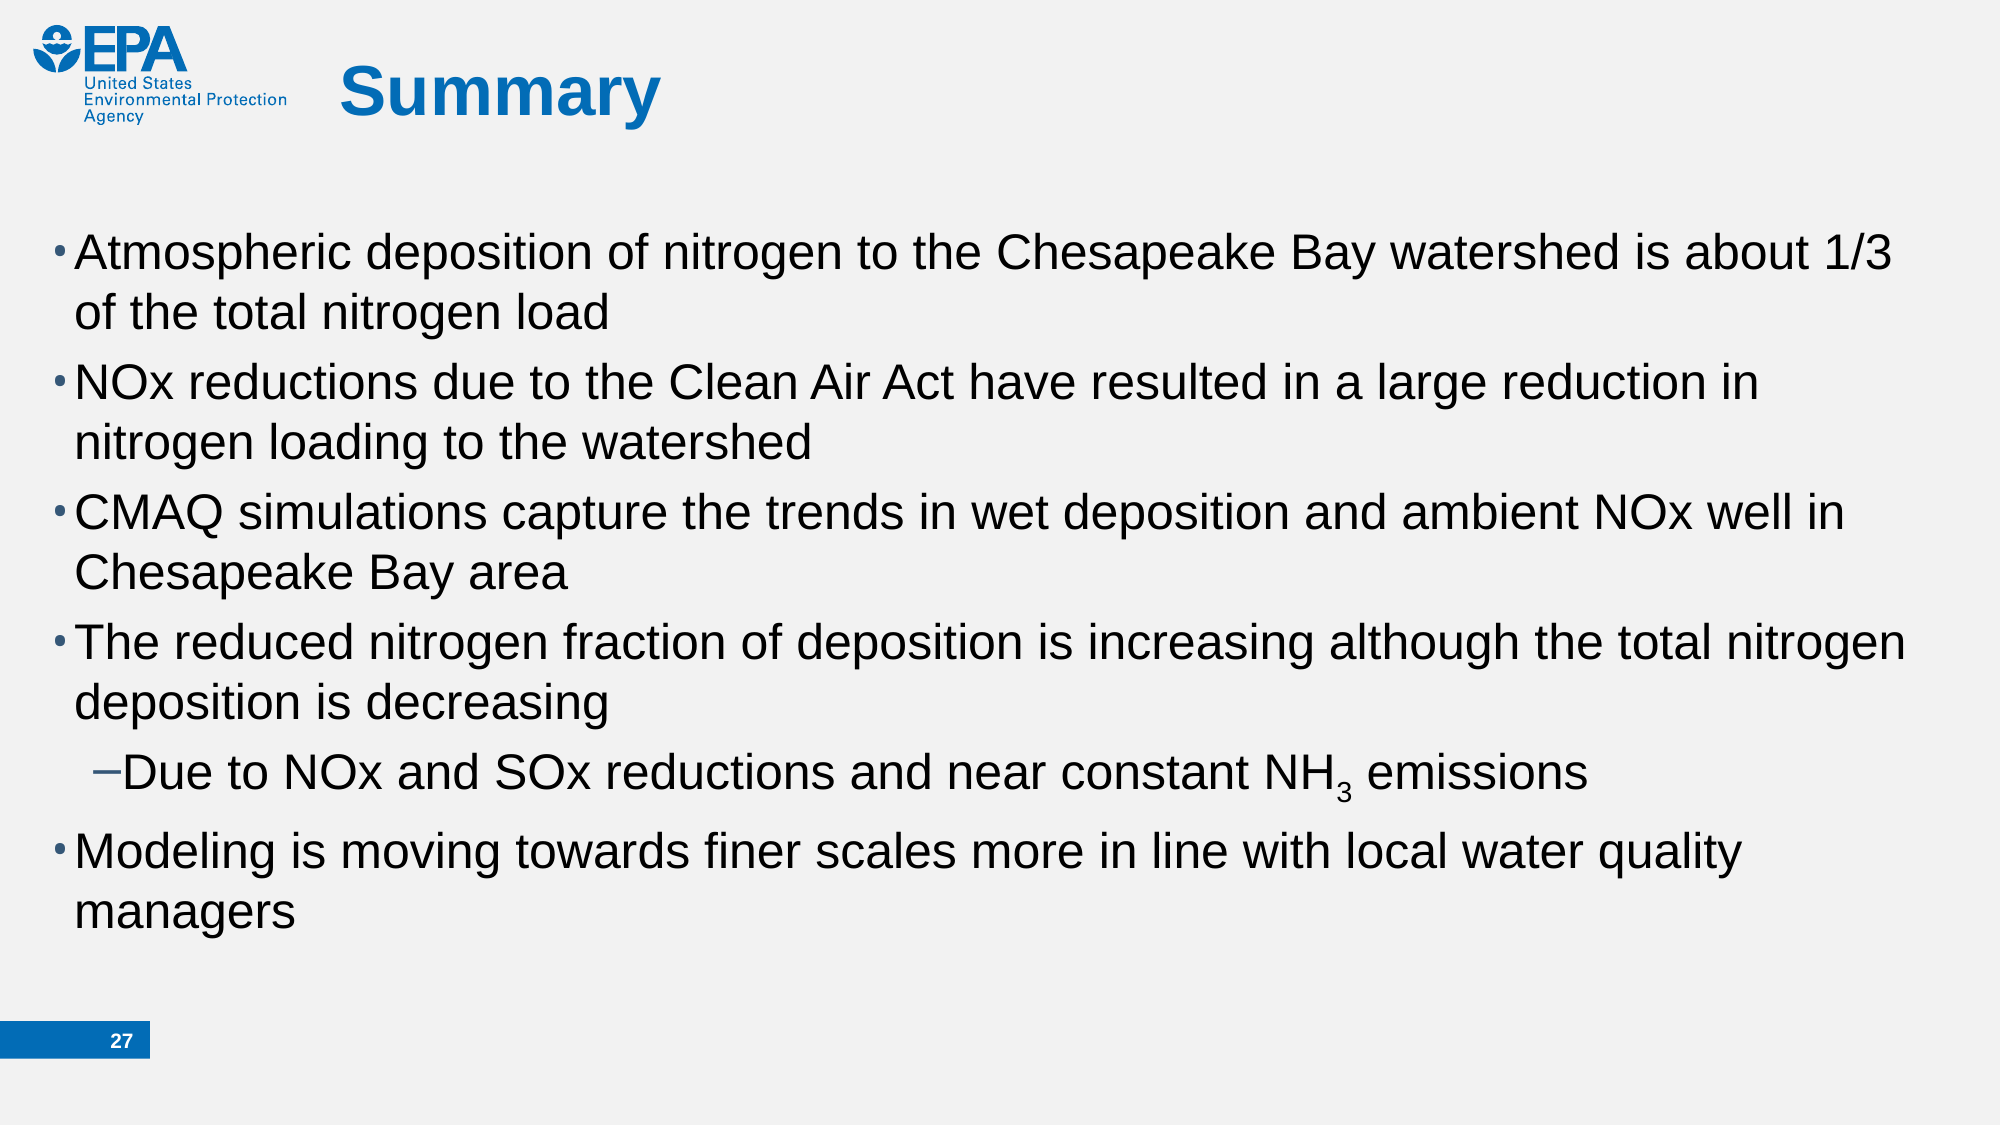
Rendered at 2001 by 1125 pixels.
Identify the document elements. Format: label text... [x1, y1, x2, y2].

slide_number 26 [0, 1021, 134, 1059]
text_box Atmospheric deposition of nitrogen to the Chesapeake Bay watershed is about 1/3 of the total nitrogen load NOx reductions due to the Clean Air Act have resulted in a large reduction in nitrogen loading to the watershed CMAQ simulations capture the trends in wet deposition and ambient NOx well in Chesapeake Bay area The reduced nitrogen fraction of deposition is increasing although the total nitrogen deposition is decreasing Due to NOx and SOx reductions and near constant NH3 emissions Modeling is moving towards finer scales more in line with local water quality managers [31, 212, 1925, 946]
title Summary [324, 37, 1975, 150]
